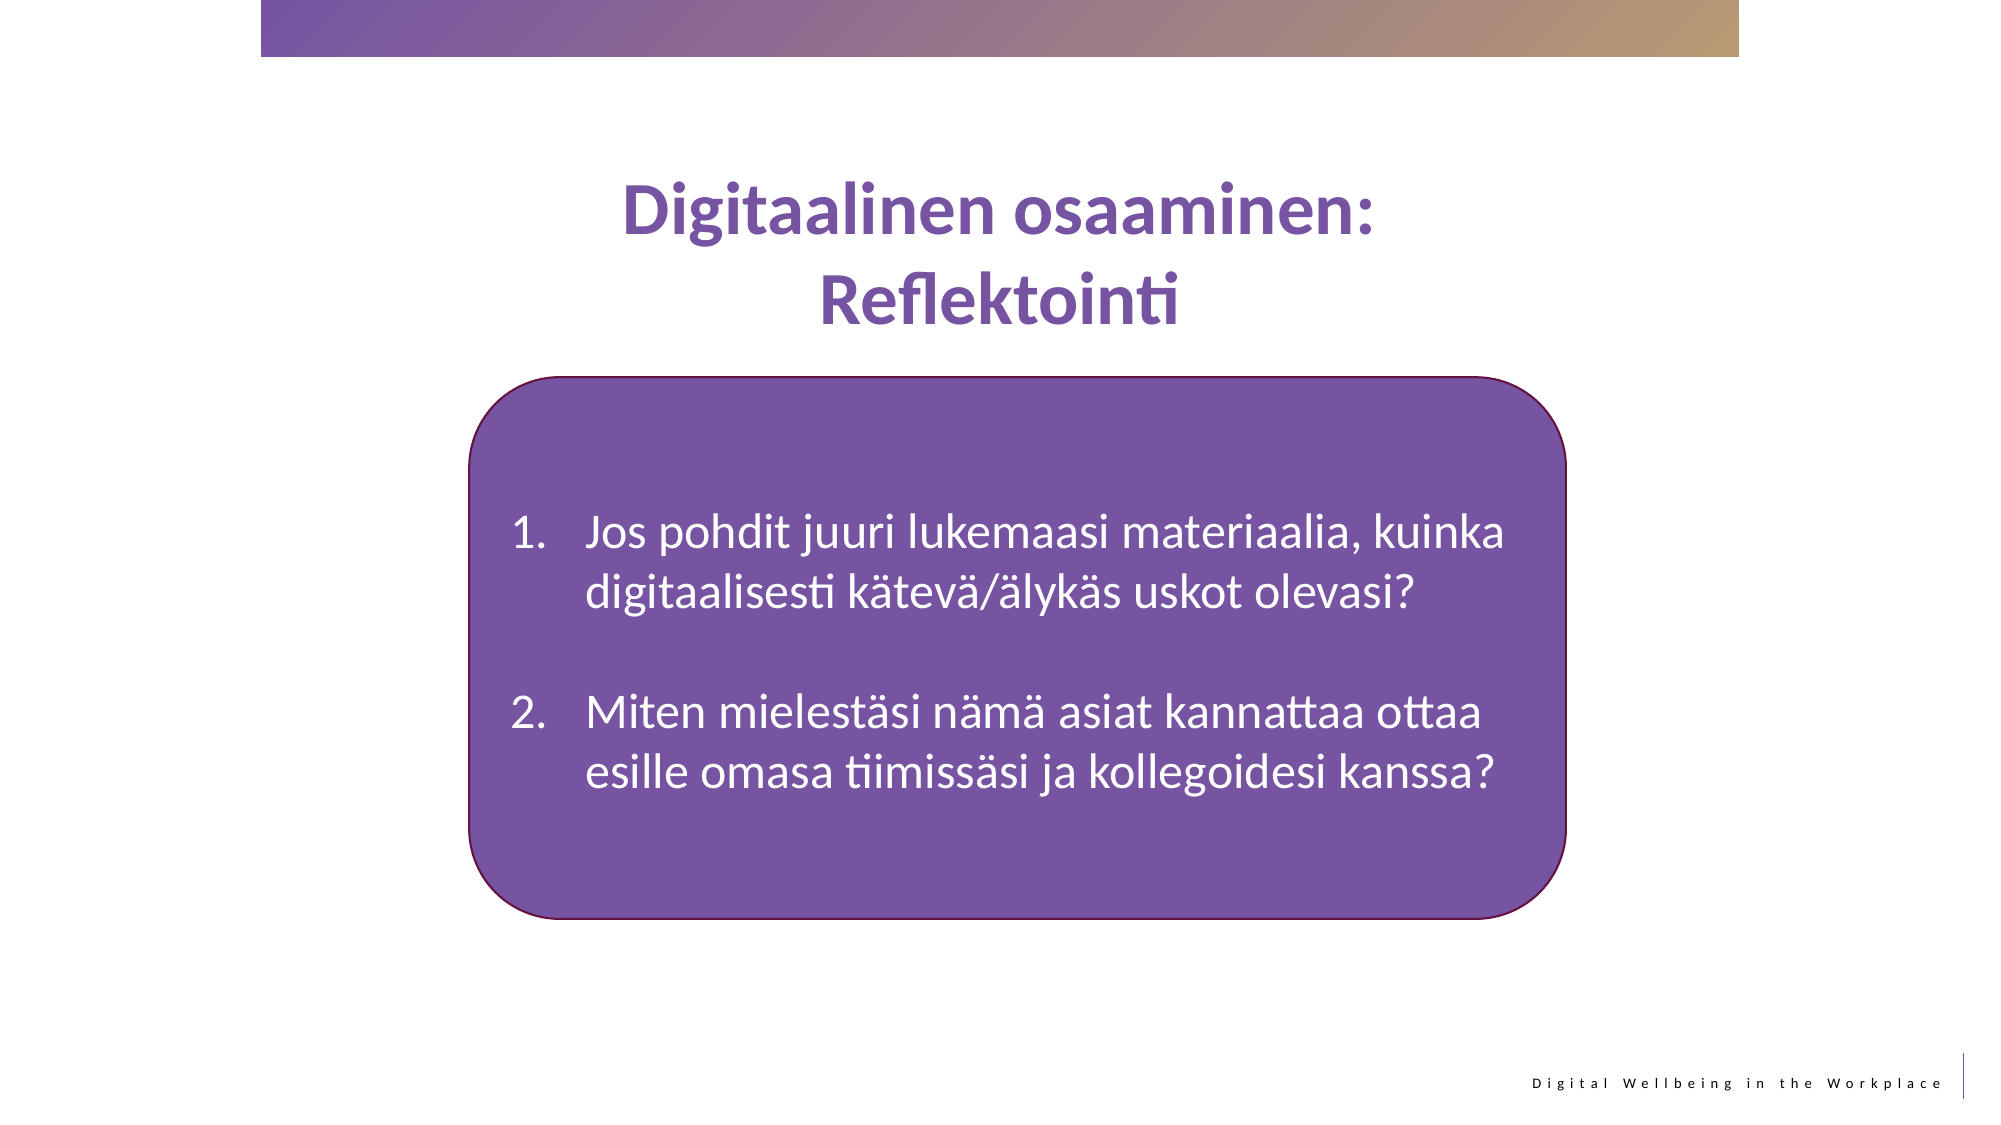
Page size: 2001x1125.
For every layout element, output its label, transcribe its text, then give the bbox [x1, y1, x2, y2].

list Digitaalinen osaaminen: Reflektointi [140, 151, 1860, 378]
text_box Jos pohdit juuri lukemaasi materiaalia, kuinka digitaalisesti kätevä/älykäs uskot olevasi? Miten mielestäsi nämä asiat kannattaa ottaa esille omasa tiimissäsi ja kollegoidesi kanssa? [468, 376, 1567, 920]
